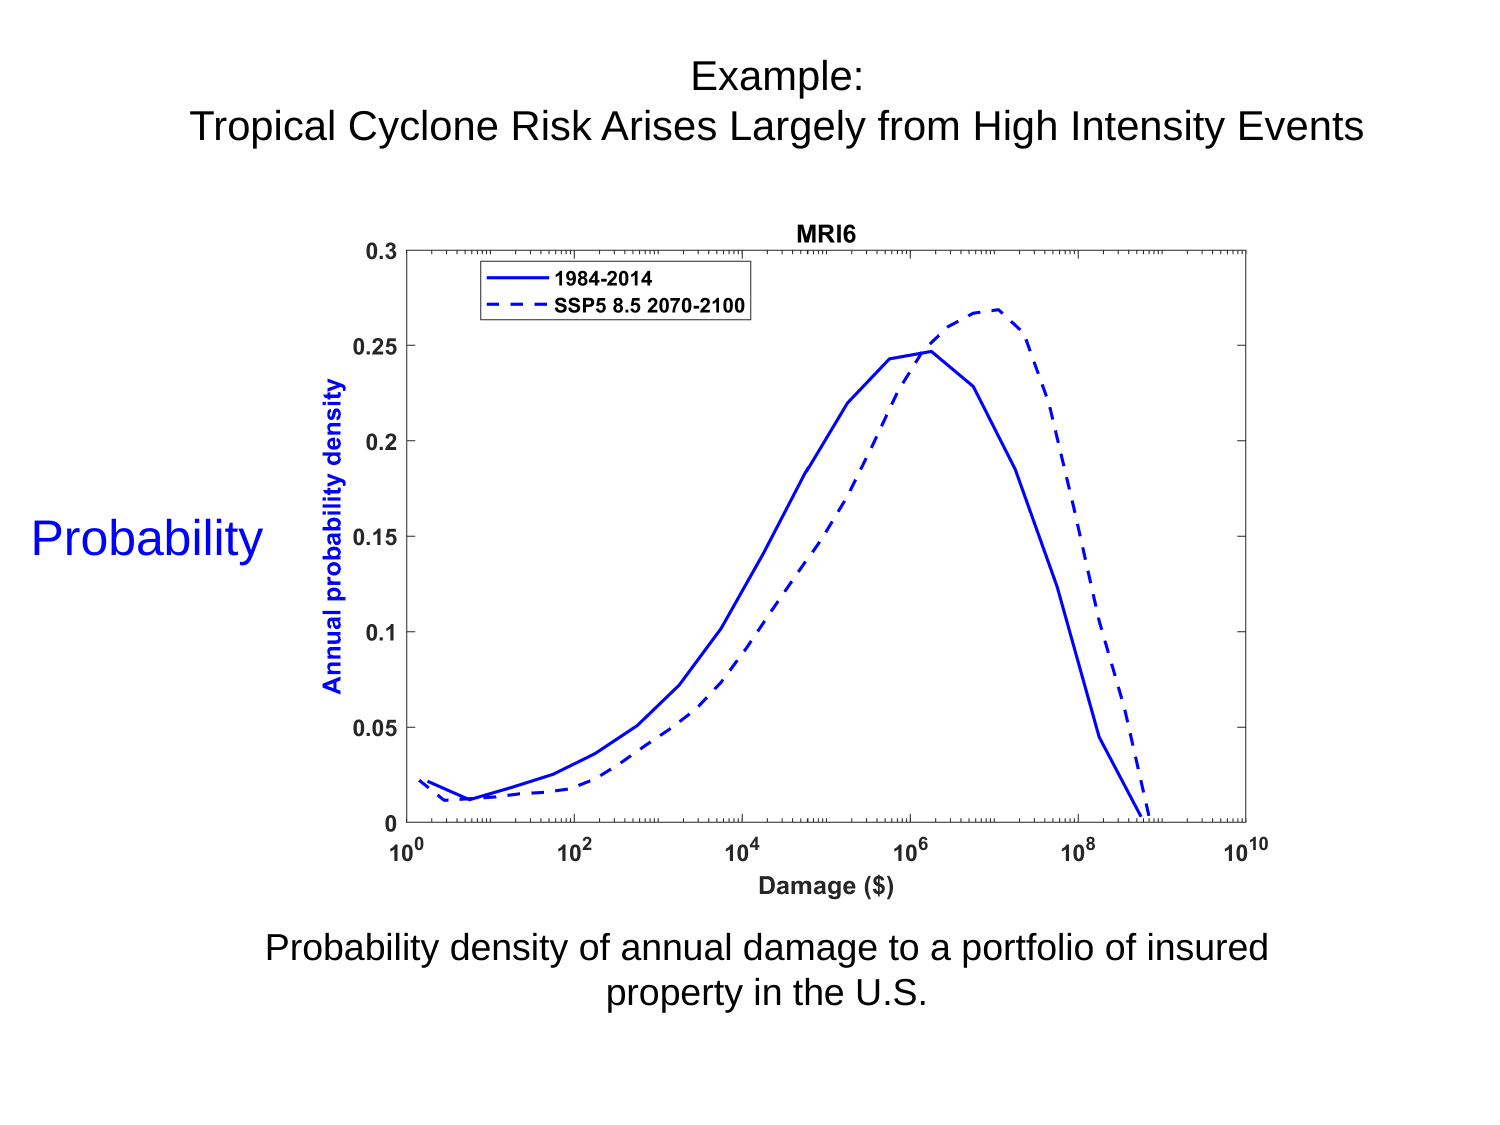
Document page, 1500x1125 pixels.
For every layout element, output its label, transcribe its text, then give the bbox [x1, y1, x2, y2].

text_box Probability density of annual damage to a portfolio of insured property in the U.S. [215, 915, 1319, 1021]
text_box Probability [15, 498, 260, 574]
text_box Example: Tropical Cyclone Risk Arises Largely from High Intensity Events [140, 41, 1415, 156]
picture [265, 197, 1349, 901]
